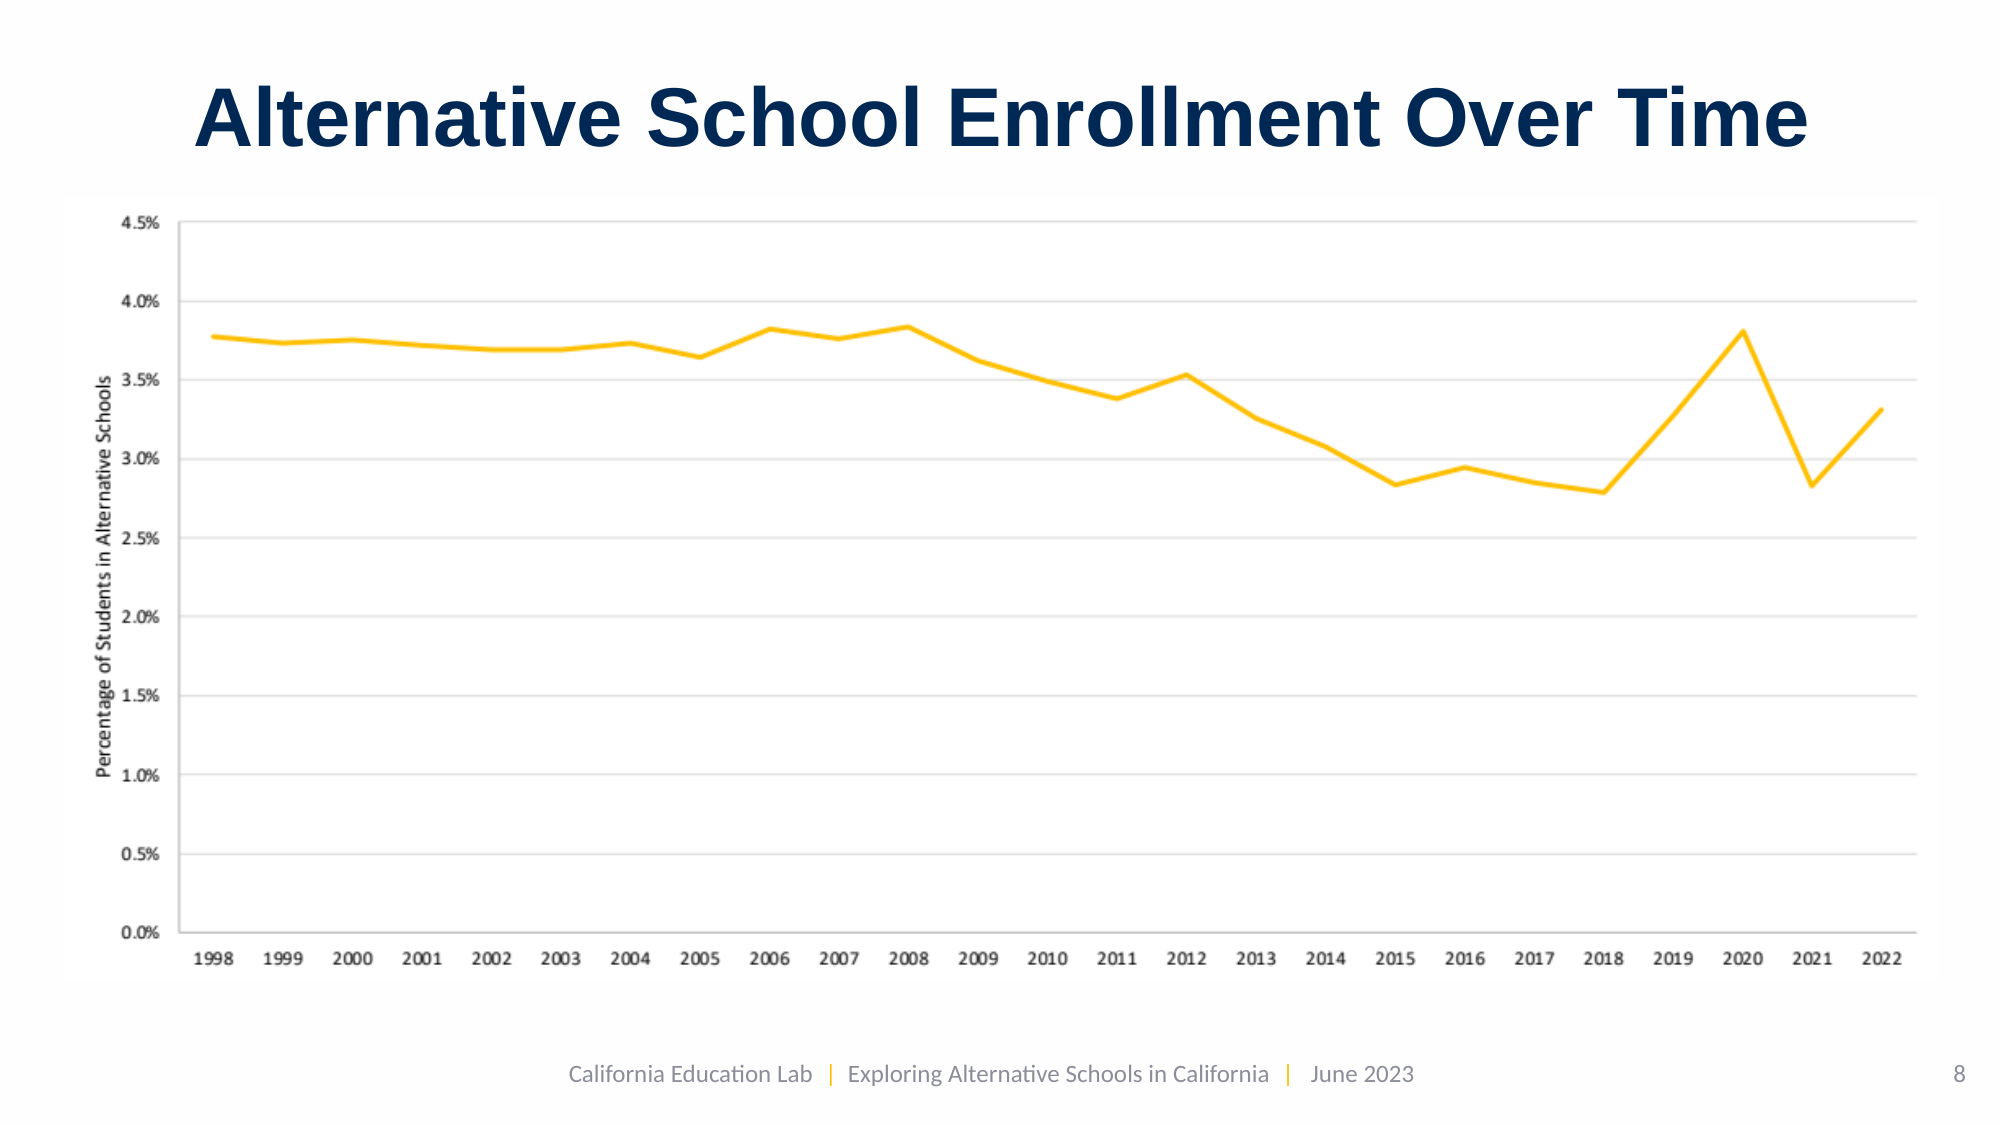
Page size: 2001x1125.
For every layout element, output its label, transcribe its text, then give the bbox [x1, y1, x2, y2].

footer California Education Lab | Exploring Alternative Schools in California | June 2023 [553, 1042, 1447, 1103]
text_box Alternative School Enrollment Over Time [62, 40, 1943, 199]
slide_number 8 [1531, 1042, 1982, 1103]
picture [62, 198, 1938, 980]
